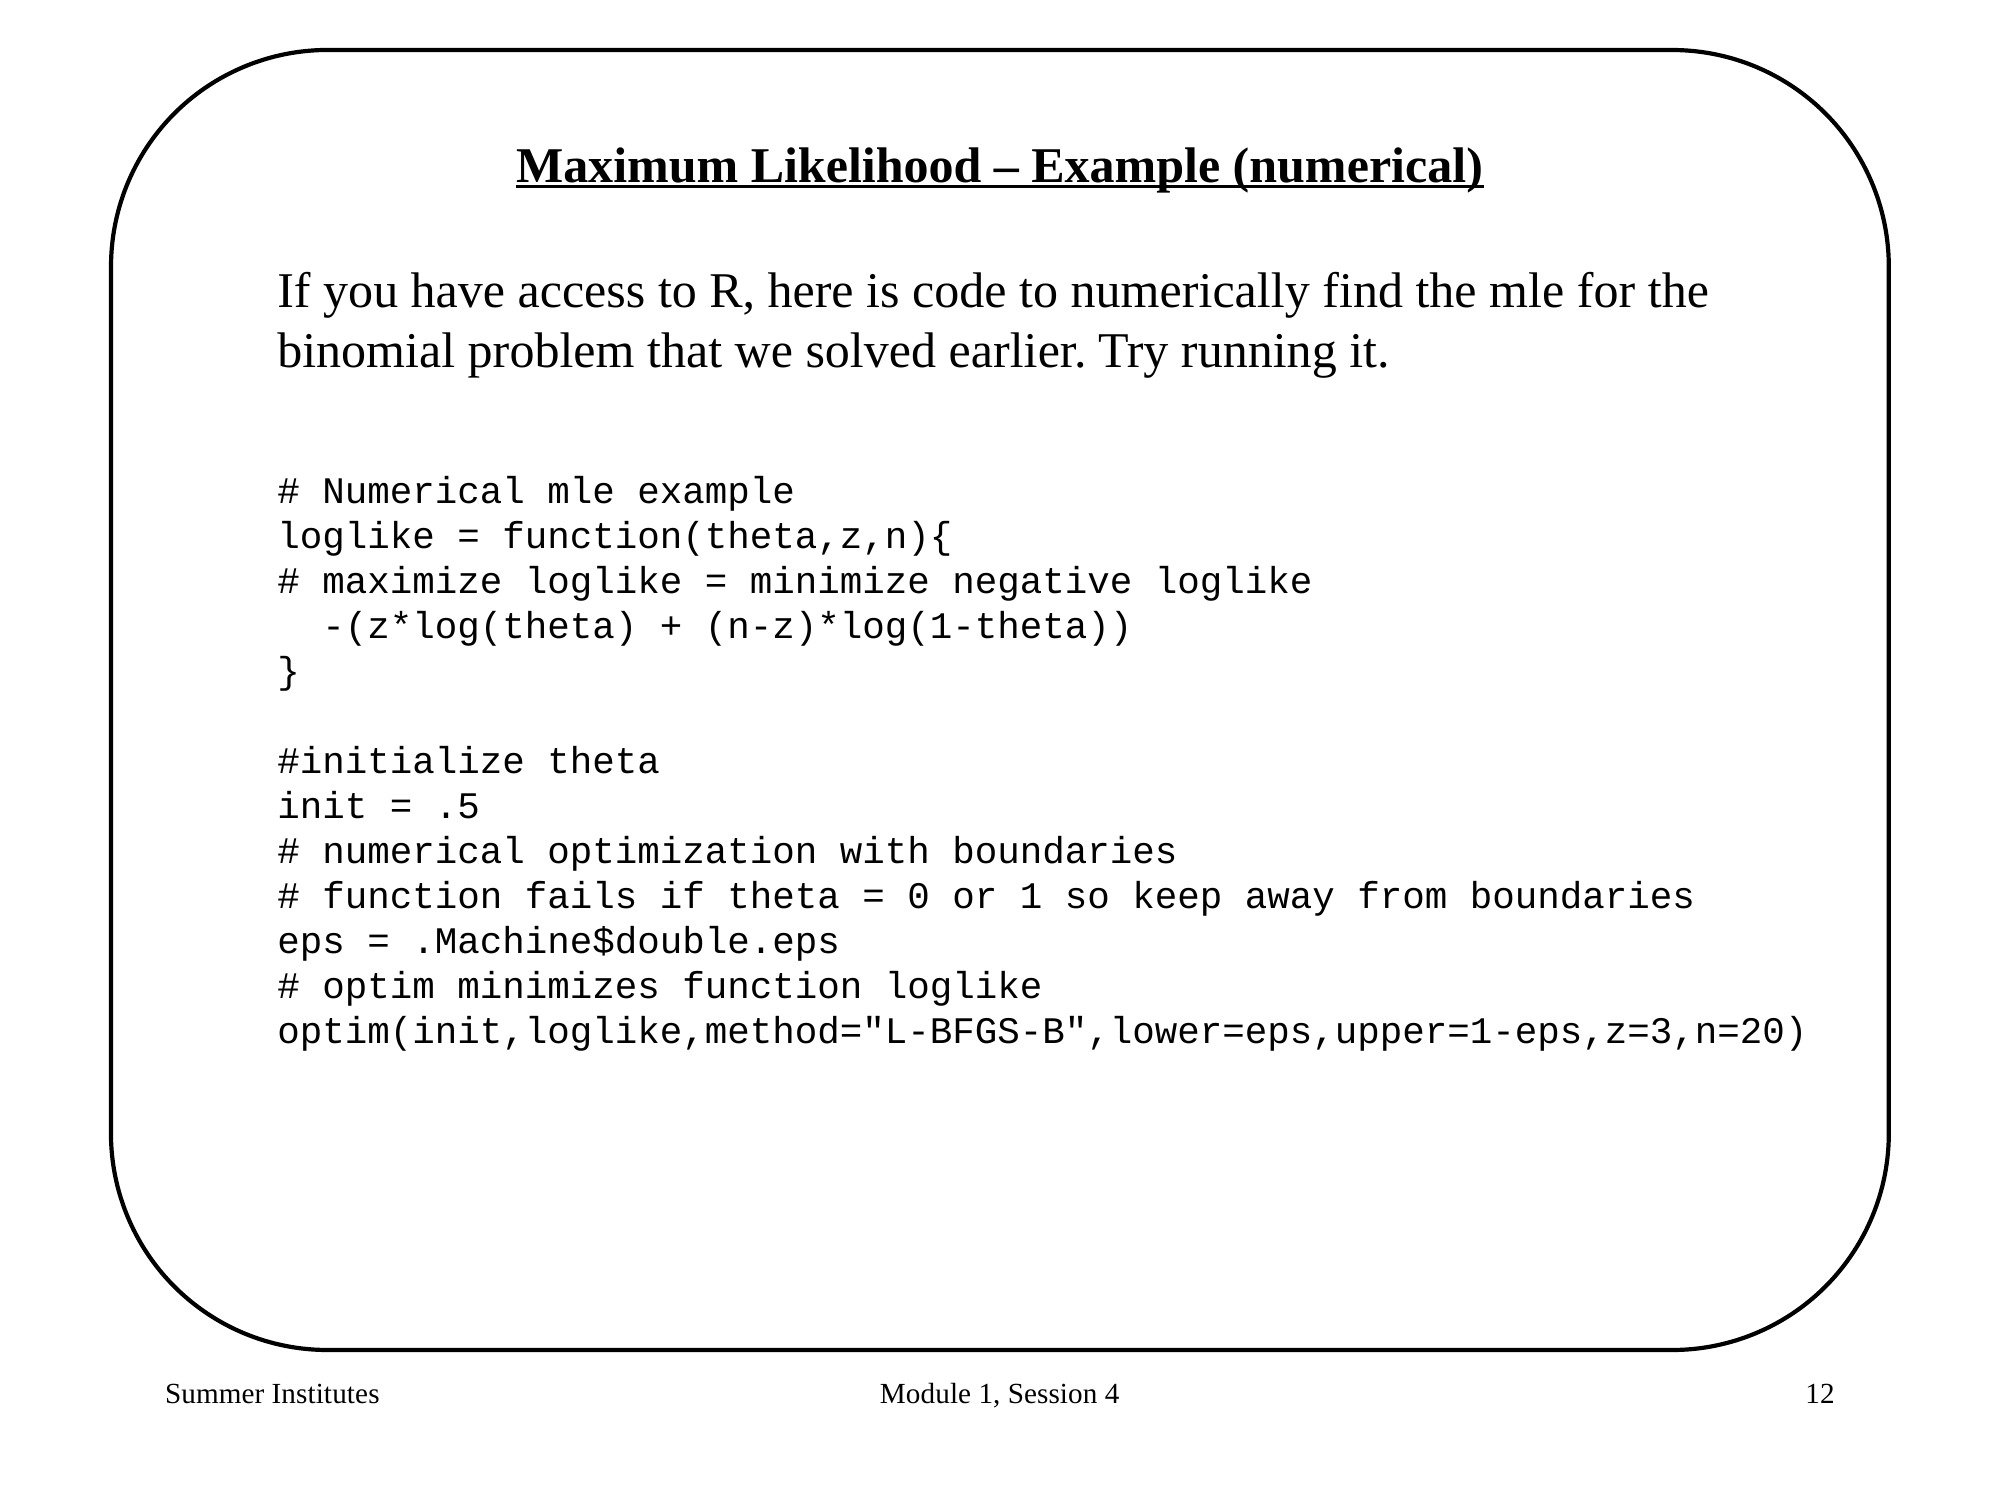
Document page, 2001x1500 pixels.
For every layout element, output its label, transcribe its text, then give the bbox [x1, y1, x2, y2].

text_box # Numerical mle example loglike = function(theta,z,n){ # maximize loglike = minimize negative loglike -(z*log(theta) + (n-z)*log(1-theta)) } #initialize theta init = .5 # numerical optimization with boundaries # function fails if theta = 0 or 1 so keep away from boundaries eps = .Machine$double.eps # optim minimizes function loglike optim(init,loglike,method="L-BFGS-B",lower=eps,upper=1-eps,z=3,n=20) [262, 459, 1825, 1059]
slide_number 12 [1433, 1366, 1850, 1467]
footer Module 1, Session 4 [683, 1366, 1317, 1467]
text_box If you have access to R, here is code to numerically find the mle for the binomial problem that we solved earlier. Try running it. [262, 249, 1788, 385]
text_box Maximum Likelihood – Example (numerical) [393, 124, 1607, 200]
slide_number Summer Institutes [150, 1366, 567, 1467]
